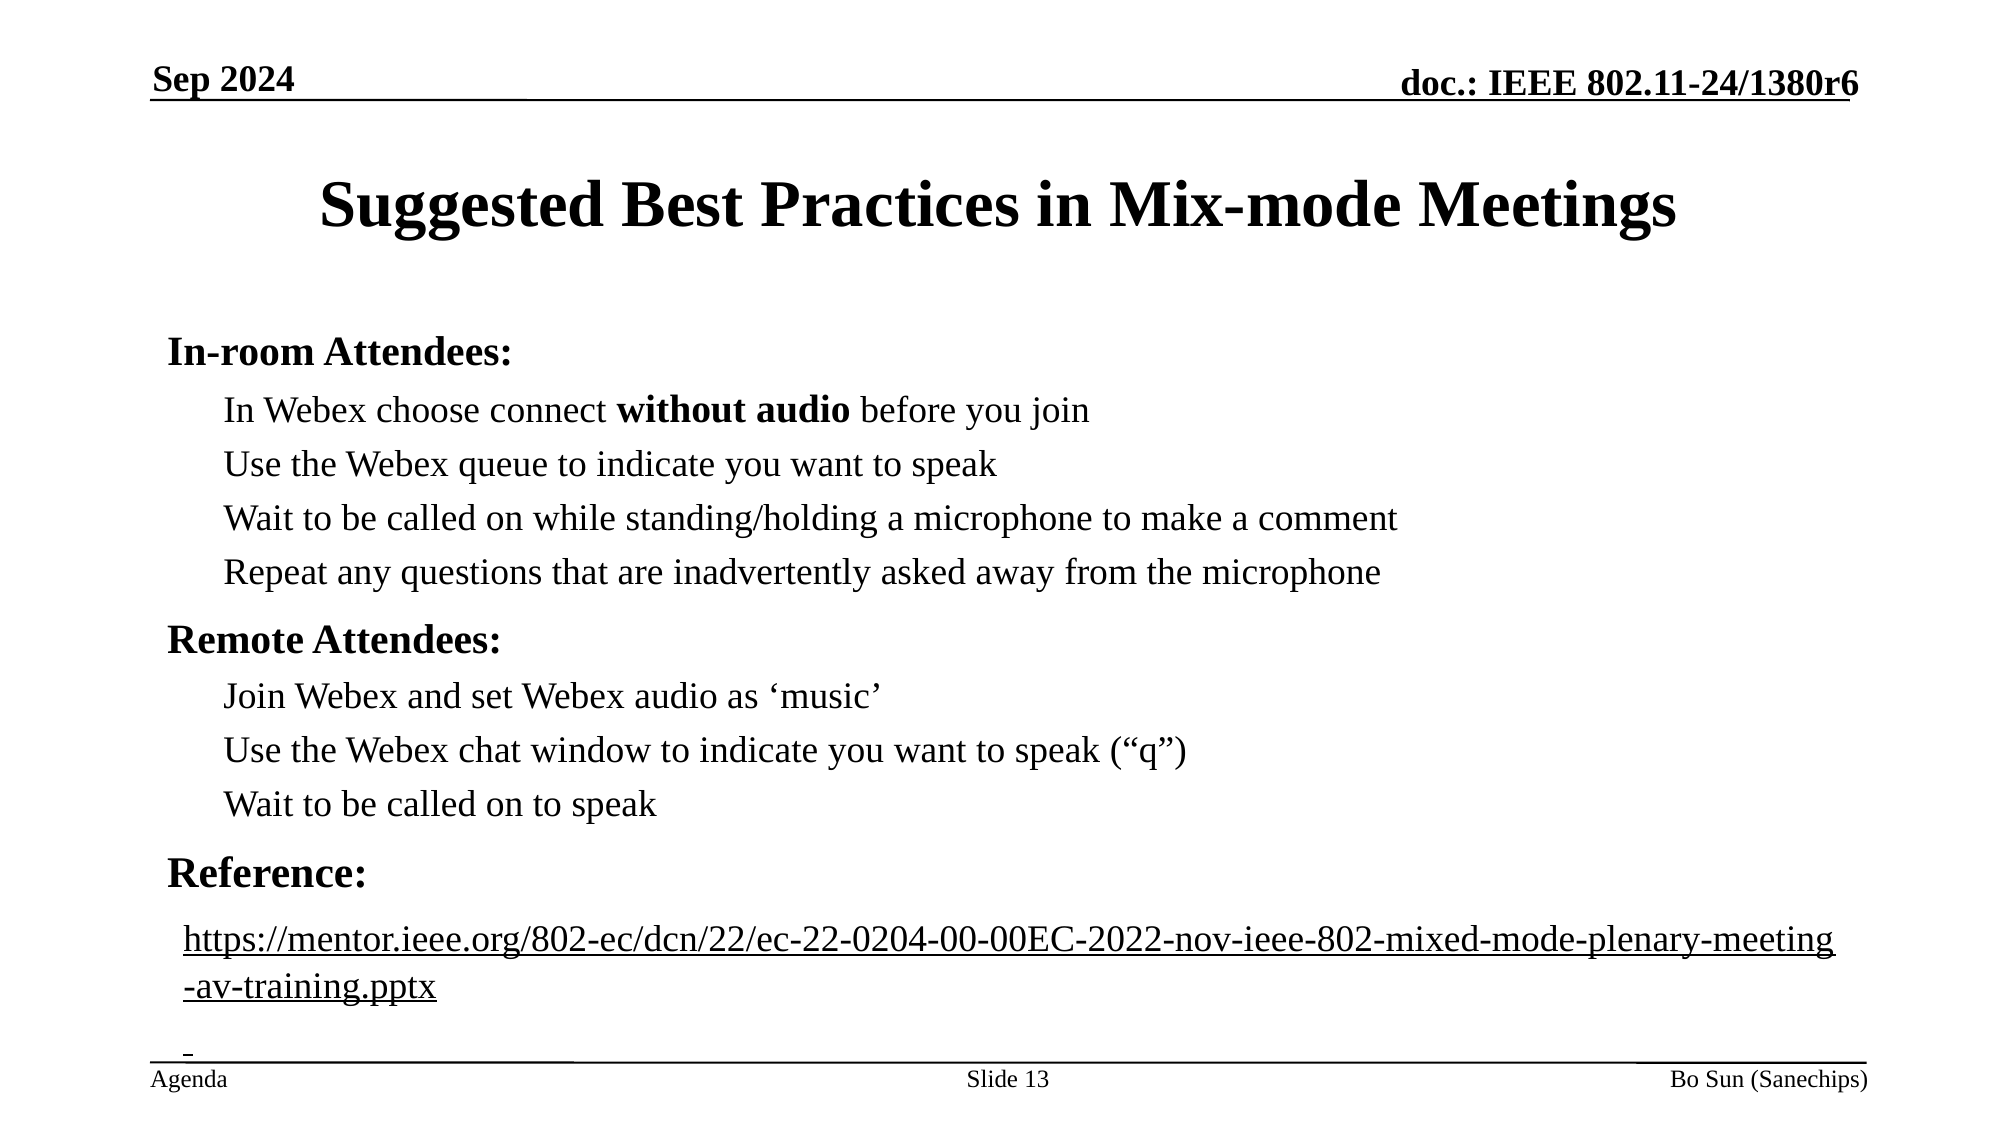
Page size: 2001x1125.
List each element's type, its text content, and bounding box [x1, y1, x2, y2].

footer Bo Sun (Sanechips) [1171, 1061, 1869, 1093]
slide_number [152, 54, 563, 100]
text_box Suggested Best Practices in Mix-mode Meetings [149, 112, 1850, 288]
text_box In-room Attendees: In Webex choose connect without audio before you join Use the Webex queue to indicate you want to speak Wait to be called on while standing/holding a microphone to make a comment Repeat any questions that are inadvertently asked away from the microphone Remote Attendees: Join Webex and set Webex audio as ‘music’ Use the Webex chat window to indicate you want to speak (“q”) Wait to be called on to speak Reference: https://mentor.ieee.org/802-ec/dcn/22/ec-22-0204-00-00EC-2022-nov-ieee-802-mixed-mode-plenary-meeting-av-training.pptx [152, 306, 1852, 1044]
slide_number Slide 13 [949, 1061, 1067, 1123]
